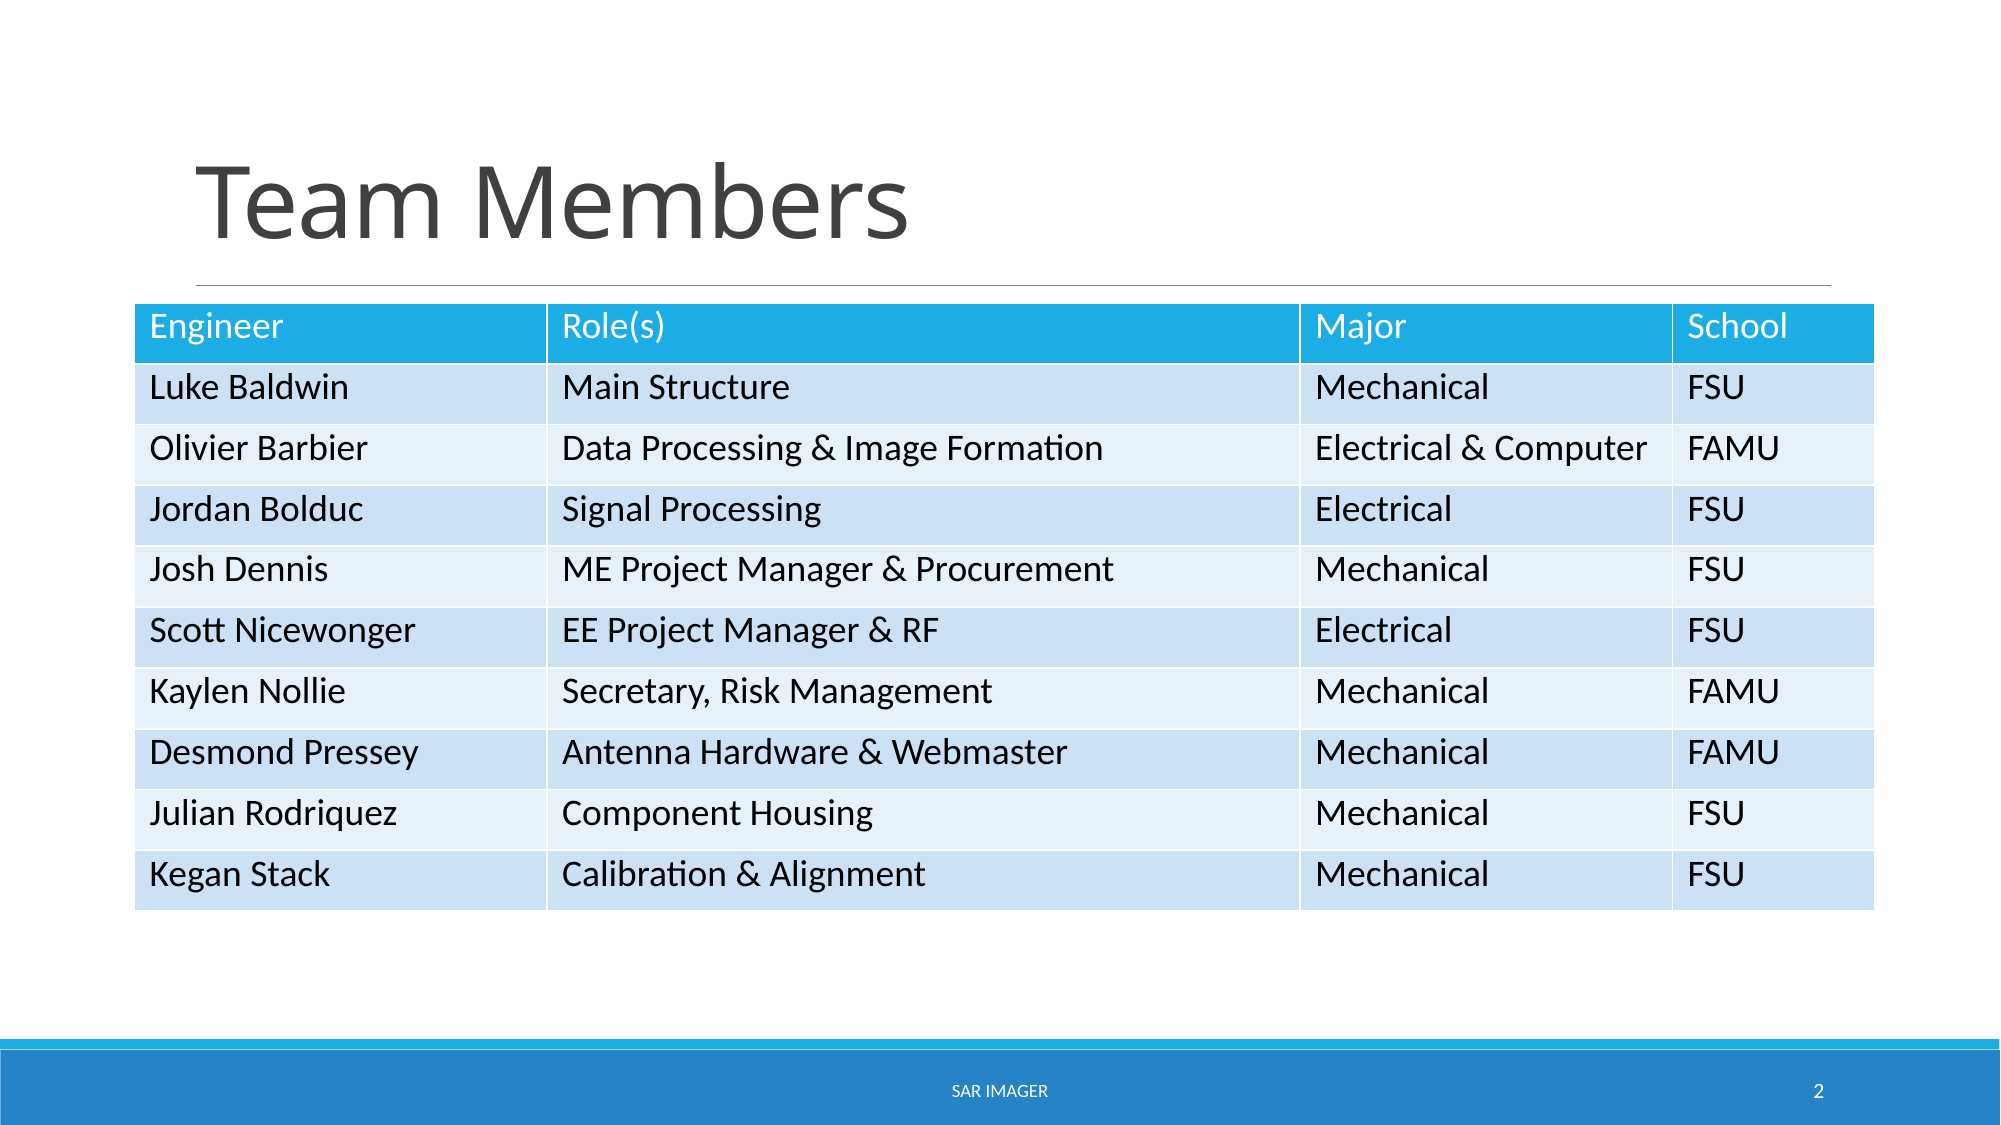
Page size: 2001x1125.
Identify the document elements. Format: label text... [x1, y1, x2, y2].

table_cell Josh Dennis [135, 547, 546, 606]
table_cell Data Processing & Image Formation [548, 425, 1299, 484]
table_cell FAMU [1673, 669, 1874, 728]
table_cell Electrical & Computer [1301, 425, 1672, 484]
table_cell Mechanical [1301, 851, 1672, 910]
title Team Members [179, 28, 1830, 267]
table_header School [1673, 304, 1874, 363]
table_cell Antenna Hardware & Webmaster [548, 730, 1299, 789]
table_cell Mechanical [1301, 365, 1672, 424]
table_cell Main Structure [548, 365, 1299, 424]
table_cell Mechanical [1301, 790, 1672, 849]
slide_number 2 [1624, 1059, 1840, 1120]
table_cell Luke Baldwin [135, 365, 546, 424]
table_cell Mechanical [1301, 730, 1672, 789]
table_cell Kegan Stack [135, 851, 546, 910]
table_header Engineer [135, 304, 546, 363]
table_cell FAMU [1673, 730, 1874, 789]
table_cell Desmond Pressey [135, 730, 546, 789]
table_cell Secretary, Risk Management [548, 669, 1299, 728]
table_cell Julian Rodriquez [135, 790, 546, 849]
table_cell FSU [1673, 608, 1874, 667]
table_cell Mechanical [1301, 547, 1672, 606]
table_cell FSU [1673, 851, 1874, 910]
table_cell Mechanical [1301, 669, 1672, 728]
table_cell FSU [1673, 790, 1874, 849]
table_cell FSU [1673, 486, 1874, 545]
footer SAR Imager [604, 1059, 1396, 1120]
table_cell FAMU [1673, 425, 1874, 484]
table_cell FSU [1673, 365, 1874, 424]
table_cell Olivier Barbier [135, 425, 546, 484]
table_cell Kaylen Nollie [135, 669, 546, 728]
table_cell Calibration & Alignment [548, 851, 1299, 910]
table_cell ME Project Manager & Procurement [548, 547, 1299, 606]
table_cell Component Housing [548, 790, 1299, 849]
table_cell Electrical [1301, 608, 1672, 667]
table_header Major [1301, 304, 1672, 363]
table_header Role(s) [548, 304, 1299, 363]
table_cell Scott Nicewonger [135, 608, 546, 667]
table_cell Electrical [1301, 486, 1672, 545]
table_cell FSU [1673, 547, 1874, 606]
table_cell Jordan Bolduc [135, 486, 546, 545]
table_cell Signal Processing [548, 486, 1299, 545]
table_cell EE Project Manager & RF [548, 608, 1299, 667]
